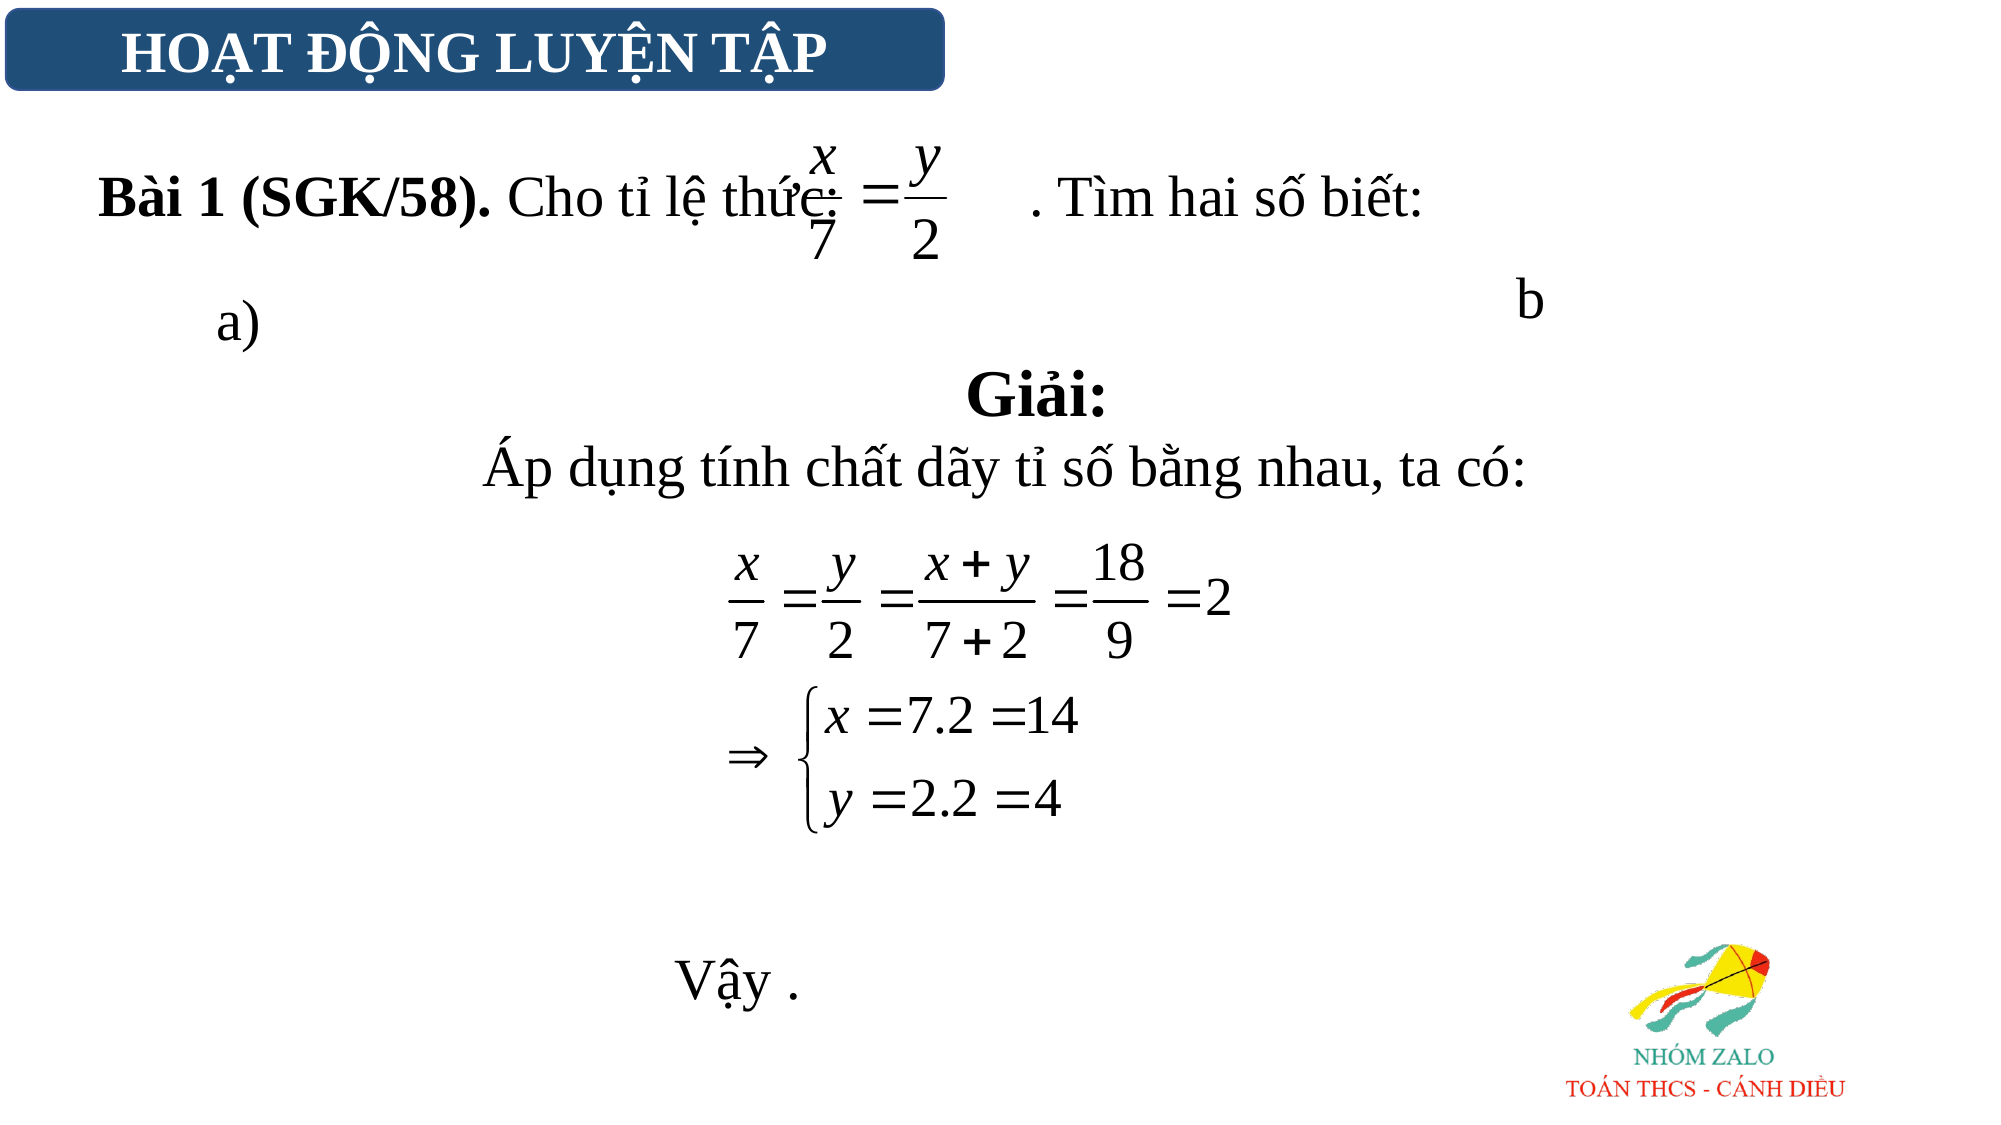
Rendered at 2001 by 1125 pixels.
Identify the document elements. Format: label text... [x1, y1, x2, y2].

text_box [719, 525, 1242, 847]
picture [1543, 892, 1887, 1125]
text_box Áp dụng tính chất dãy tỉ số bằng nhau, ta có: [467, 420, 1543, 576]
text_box HOẠT ĐỘNG LUYỆN TẬP [4, 7, 945, 91]
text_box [793, 117, 960, 273]
text_box Giải: [950, 342, 1142, 437]
